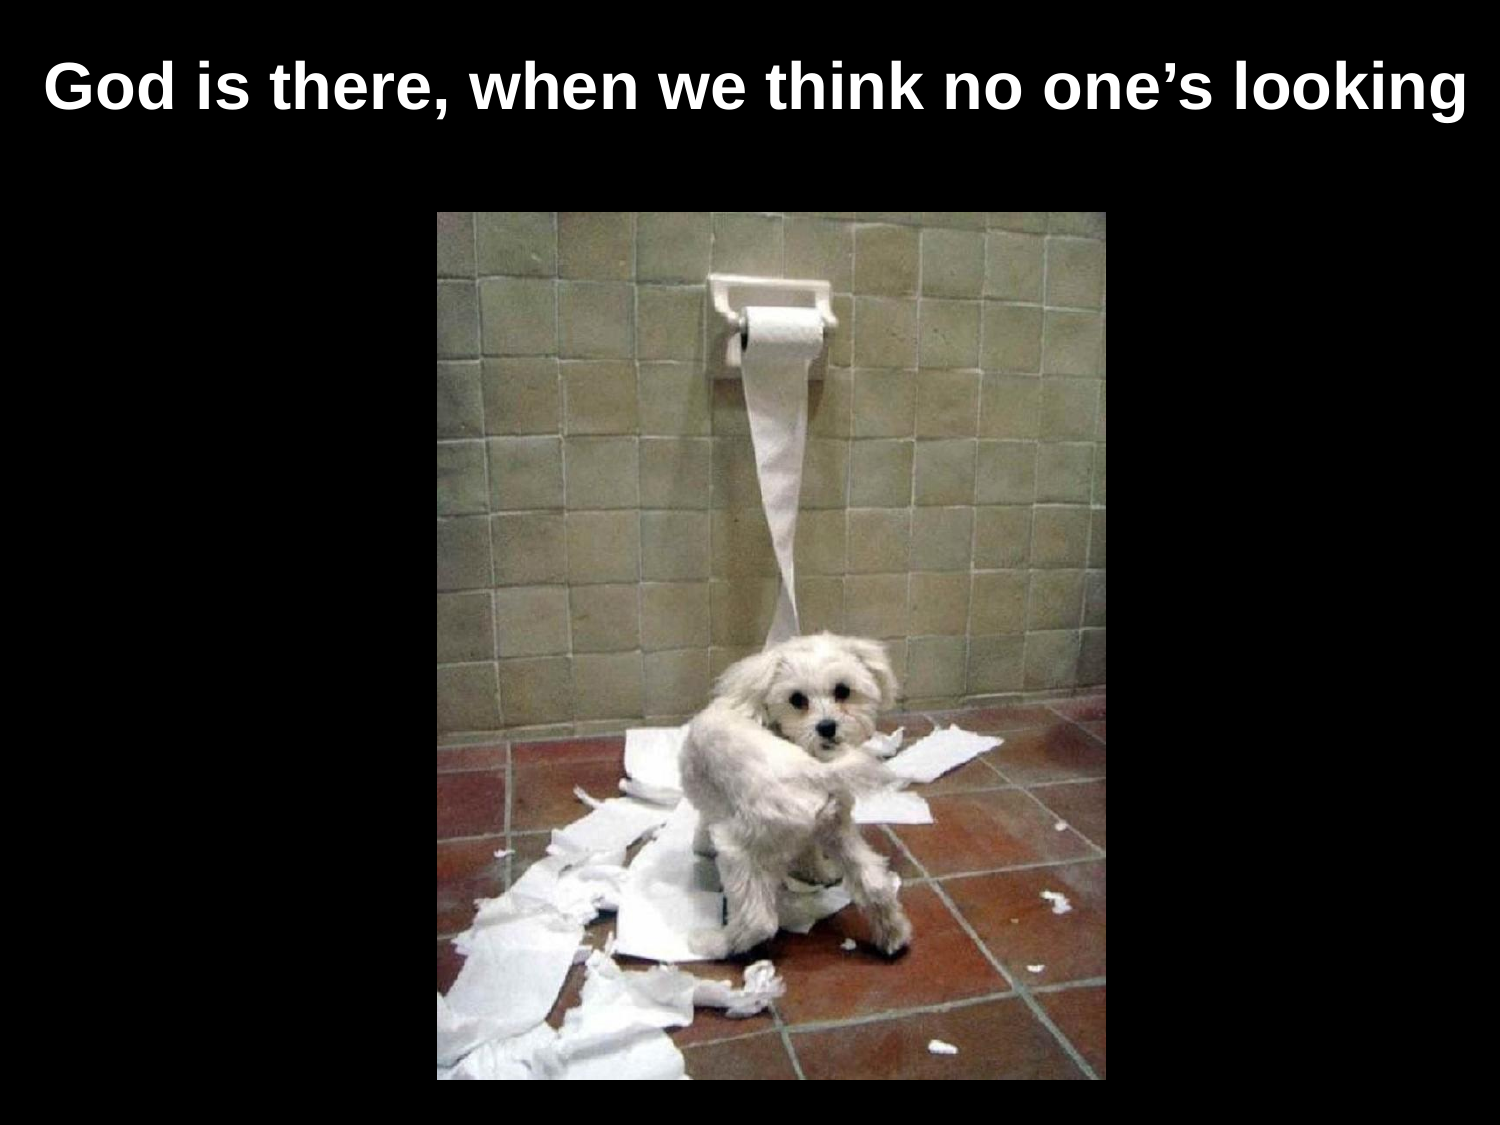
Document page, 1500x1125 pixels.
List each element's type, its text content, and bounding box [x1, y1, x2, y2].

title God is there, when we think no one’s looking [0, 0, 1500, 138]
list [437, 212, 1106, 1080]
